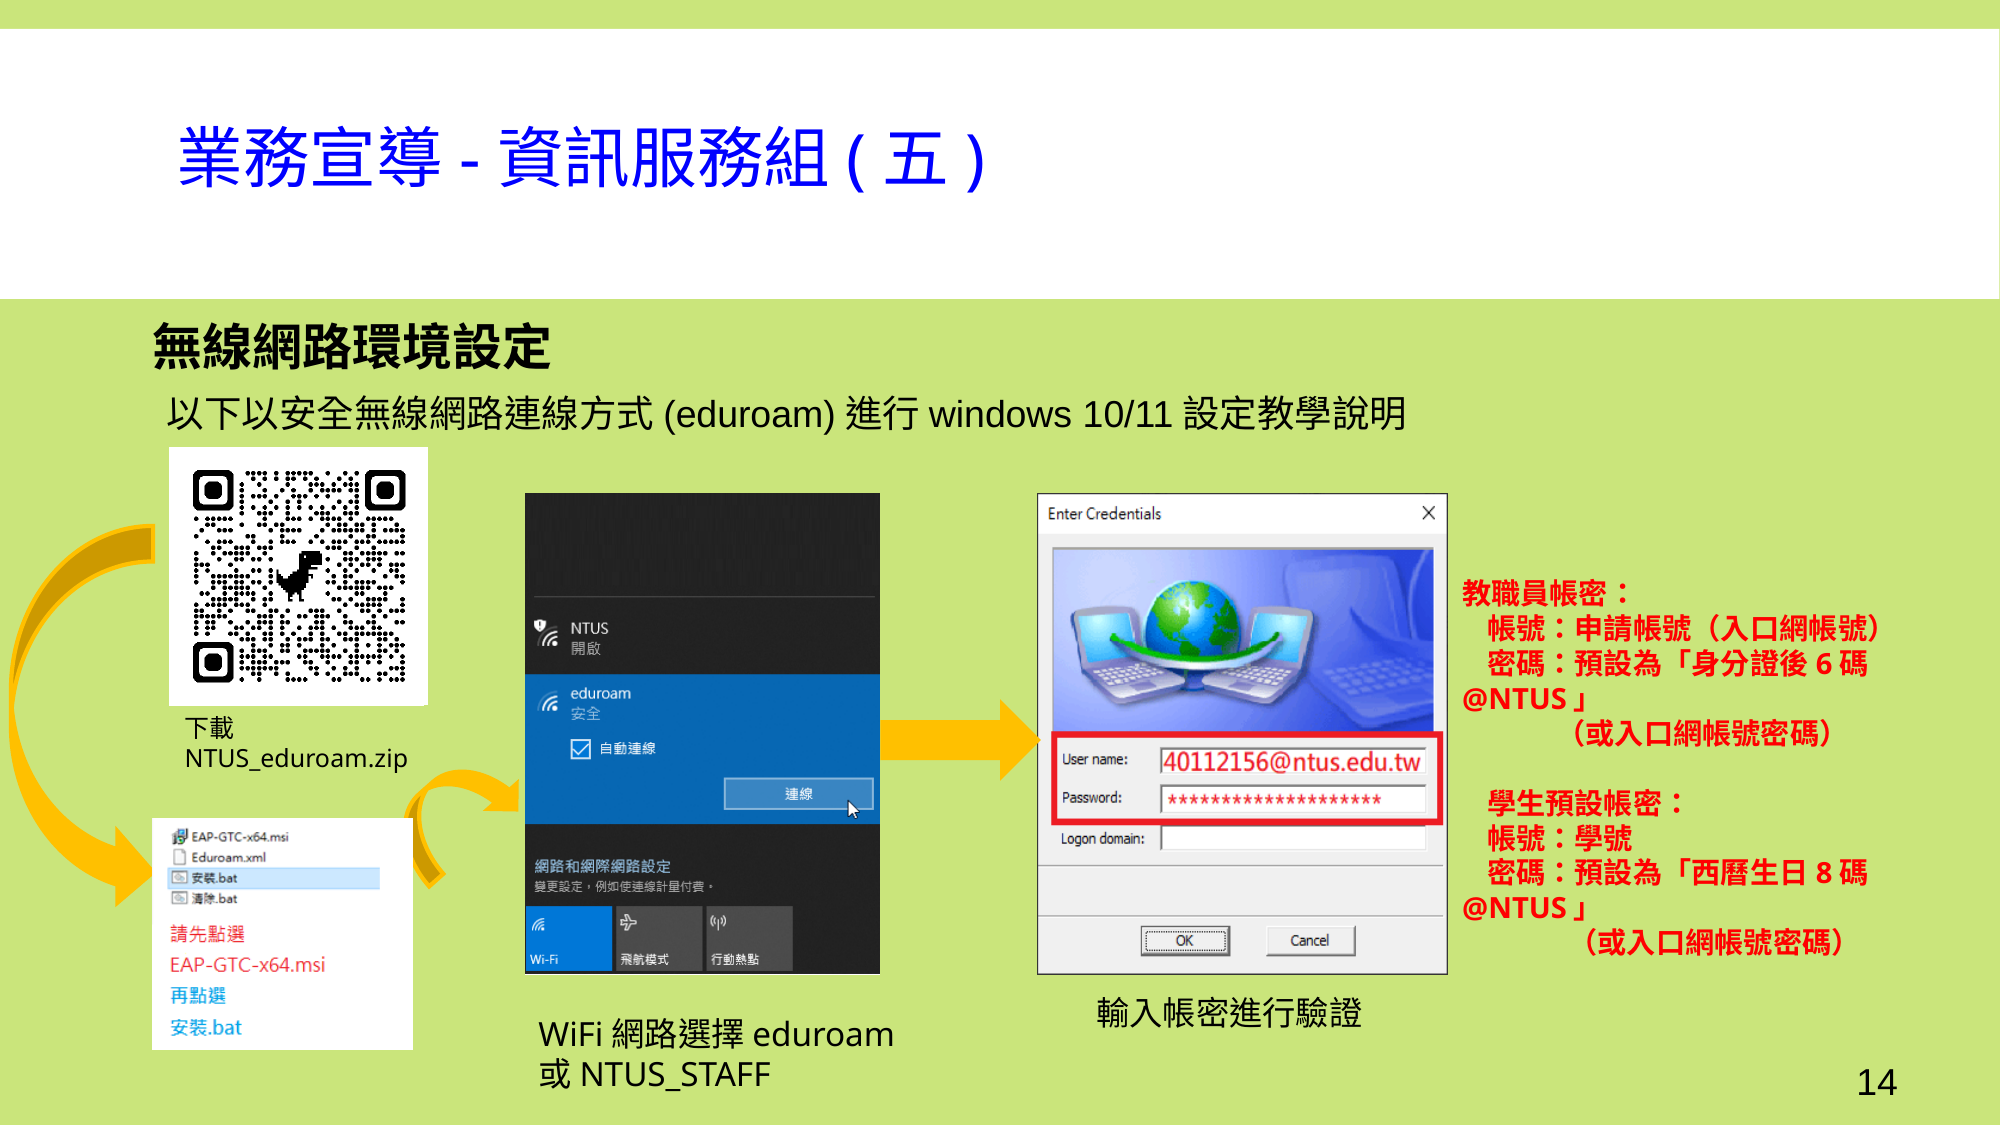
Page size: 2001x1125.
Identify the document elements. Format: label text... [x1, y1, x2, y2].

text_box 無線網路環境設定 [152, 314, 782, 383]
title 業務宣導-資訊服務組(五) [176, 45, 1782, 276]
picture [525, 492, 880, 975]
text_box 以下以安全無線網路連線方式(eduroam)進行windows 10/11設定教學說明 [152, 383, 1802, 443]
text_box 教職員帳密： 帳號：申請帳號（入口網帳號） 密碼：預設為「身分證後6碼@NTUS」 （或入口網帳號密碼） 學生預設帳密： 帳號：學號 密碼：預設為「西曆生日8碼@NTUS」 （或入口網帳號密碼） [1453, 567, 2000, 968]
text_box [8, 523, 156, 908]
text_box [404, 769, 519, 890]
picture [170, 447, 429, 706]
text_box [1037, 492, 1448, 1041]
text_box 14 [1841, 1050, 2000, 1110]
text_box WiFi網路選擇eduroam或NTUS_STAFF [523, 1005, 927, 1101]
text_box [169, 709, 432, 782]
picture [151, 818, 413, 1050]
text_box [885, 699, 1032, 781]
